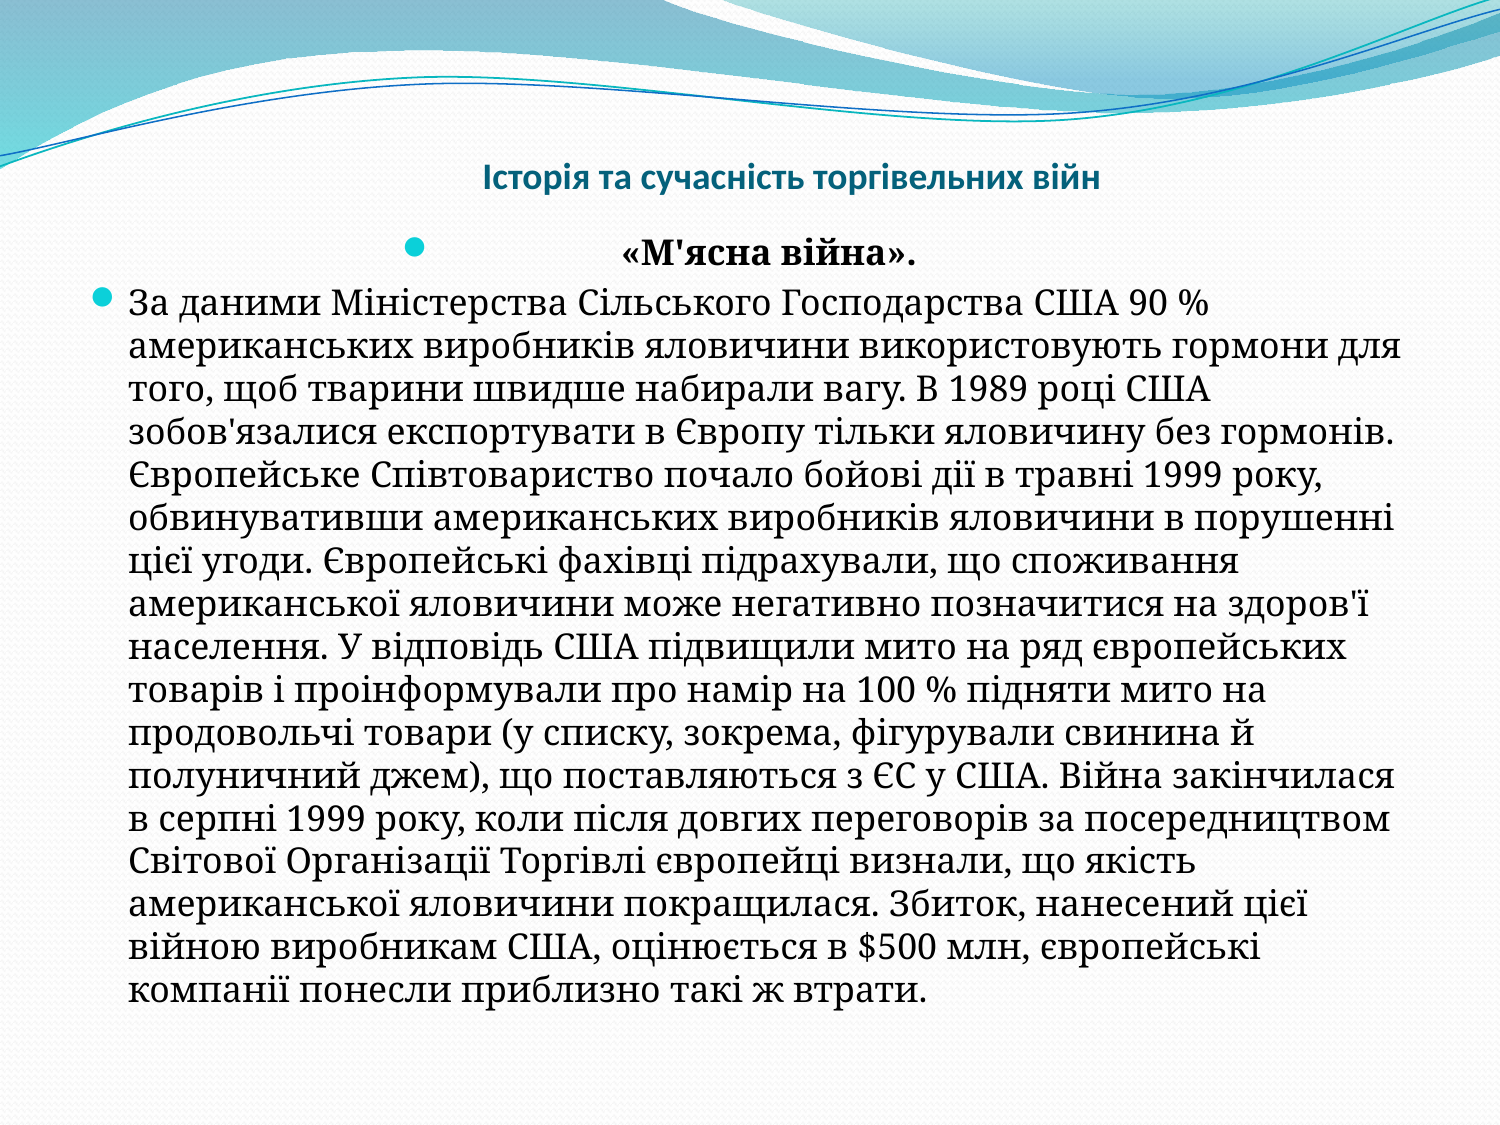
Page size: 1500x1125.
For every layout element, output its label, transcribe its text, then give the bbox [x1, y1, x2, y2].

title Історія та сучасність торгівельних війн [117, 117, 1468, 198]
list «М'ясна війна». За даними Міністерства Сільського Господарства США 90 % американських виробників яловичини використовують гормони для того, щоб тварини швидше набирали вагу. В 1989 році США зобов'язалися експортувати в Європу тільки яловичину без гормонів. Європейське Співтовариство почало бойові дії в травні 1999 року, обвинувативши американських виробників яловичини в порушенні цієї угоди. Європейські фахівці підрахували, що споживання американської яловичини може негативно позначитися на здоров'ї населення. У відповідь США підвищили мито на ряд європейських товарів і проінформували про намір на 100 % підняти мито на продовольчі товари (у списку, зокрема, фігурували свинина й полуничний джем), що поставляються з ЄС у США. Війна закінчилася в серпні 1999 року, коли після довгих переговорів за посередництвом Світової Організації Торгівлі європейці визнали, що якість американської яловичини покращилася. Збиток, нанесений цієї війною виробникам США, оцінюється в $500 млн, європейські компанії понесли приблизно такі ж втрати. [75, 222, 1425, 1038]
